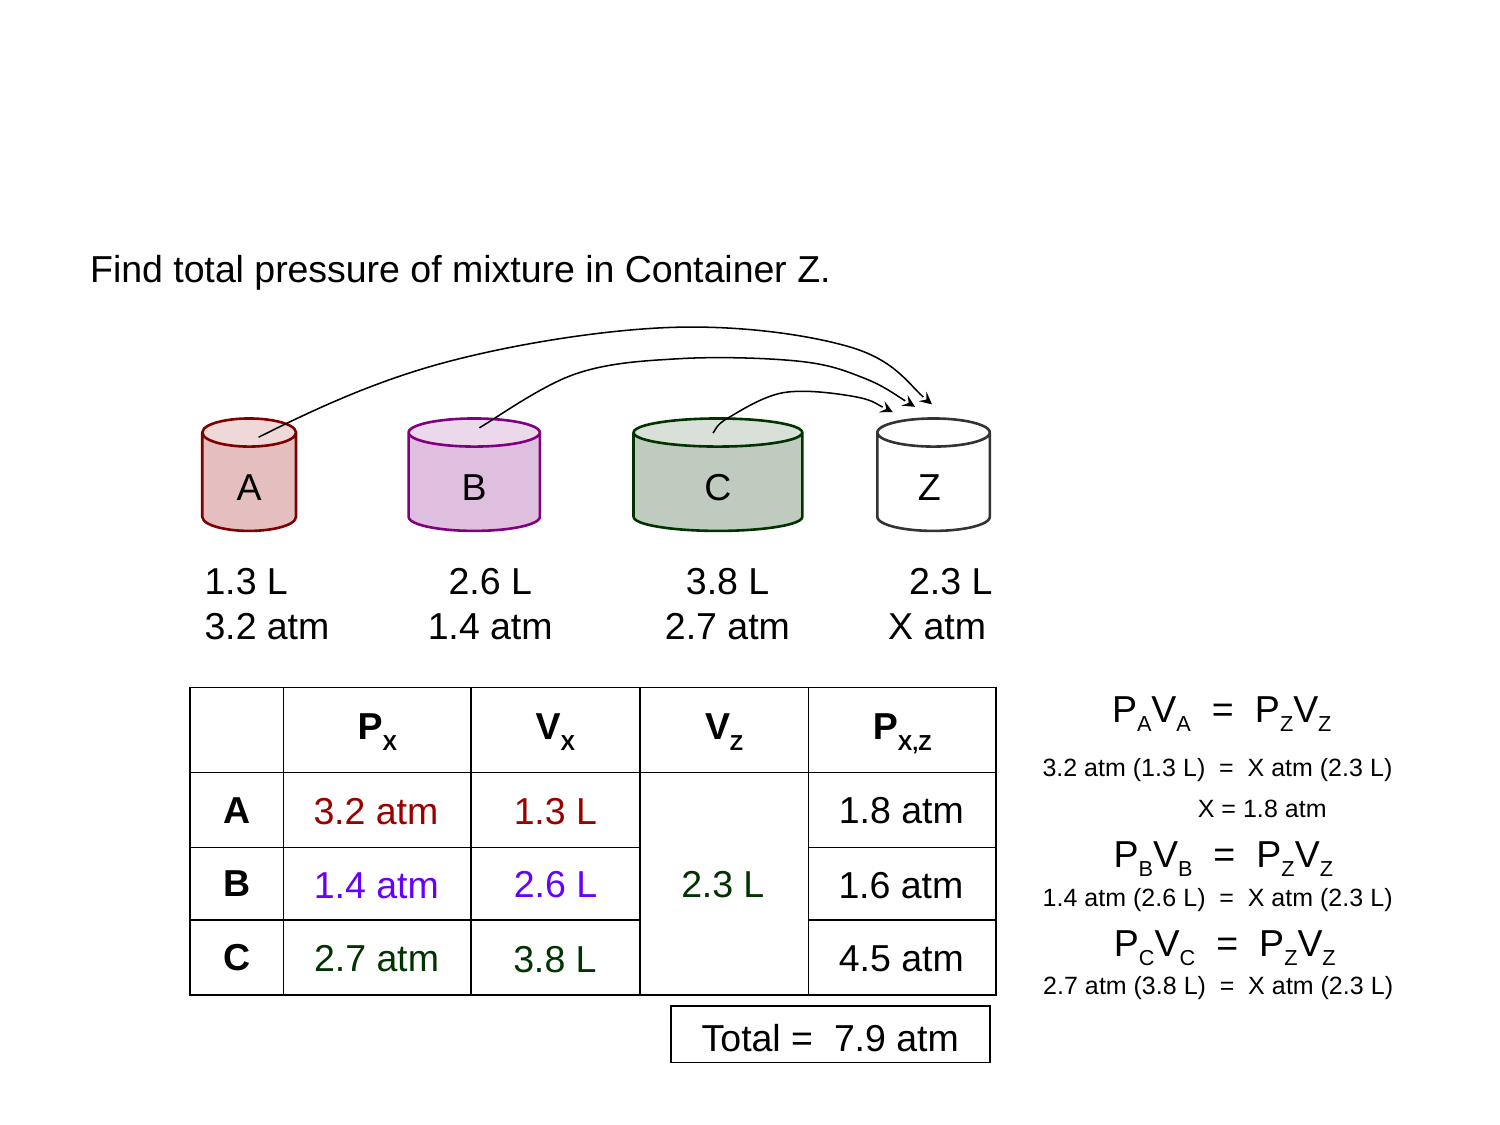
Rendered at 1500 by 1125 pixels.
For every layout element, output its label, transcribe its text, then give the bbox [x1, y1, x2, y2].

text_box 1.4 atm (2.6 L) = X atm (2.3 L) [1028, 873, 1409, 919]
table_cell A [191, 773, 283, 847]
table_header VZ [641, 688, 808, 772]
table_cell [472, 773, 639, 847]
table_cell C [191, 921, 283, 994]
text_box Find total pressure of mixture in Container Z. [75, 237, 857, 298]
text_box B [427, 455, 521, 513]
text_box [408, 426, 540, 531]
text_box 1.3 L 2.6 L 3.8 L 2.3 L 3.2 atm 1.4 atm 2.7 atm X atm [189, 549, 1008, 700]
text_box [712, 409, 893, 434]
text_box 2.7 atm [299, 927, 455, 987]
table_cell [472, 848, 639, 919]
text_box 1.8 atm [824, 778, 979, 839]
table_header [191, 688, 283, 772]
table_cell [472, 921, 639, 994]
text_box 2.7 atm (3.8 L) = X atm (2.3 L) [1028, 962, 1409, 1008]
text_box [258, 326, 933, 438]
text_box 1.4 atm [299, 853, 454, 914]
text_box PCVC = PZVZ [1099, 911, 1351, 978]
text_box 3.2 atm (1.3 L) = X atm (2.3 L) [1027, 744, 1408, 790]
text_box C [671, 455, 765, 513]
table_cell [641, 773, 808, 847]
text_box Total = 7.9 atm [671, 1006, 990, 1063]
text_box 1.6 atm [823, 853, 979, 914]
table_cell [284, 848, 470, 919]
text_box 3.8 L [498, 927, 612, 987]
text_box PAVA = PZVZ [1097, 677, 1347, 744]
text_box 2.3 L [666, 852, 780, 913]
text_box PBVB = PZVZ [1098, 822, 1348, 889]
table_cell [809, 921, 995, 994]
text_box 3.2 atm [298, 779, 454, 840]
text_box [202, 418, 297, 531]
table_cell [641, 848, 808, 994]
text_box 2.6 L [499, 852, 613, 913]
text_box [633, 418, 803, 531]
table_header VX [472, 688, 639, 772]
table_cell [284, 773, 470, 847]
text_box 1.3 L [498, 779, 612, 840]
table_cell B [191, 848, 283, 919]
text_box [877, 418, 990, 531]
text_box X = 1.8 atm [1183, 785, 1349, 830]
table_cell [284, 921, 470, 994]
table_cell [809, 773, 995, 847]
table_header PX,Z [809, 688, 995, 772]
text_box A [202, 455, 296, 513]
table_cell [809, 848, 995, 919]
table_header PX [284, 688, 470, 772]
text_box 4.5 atm [824, 927, 979, 987]
